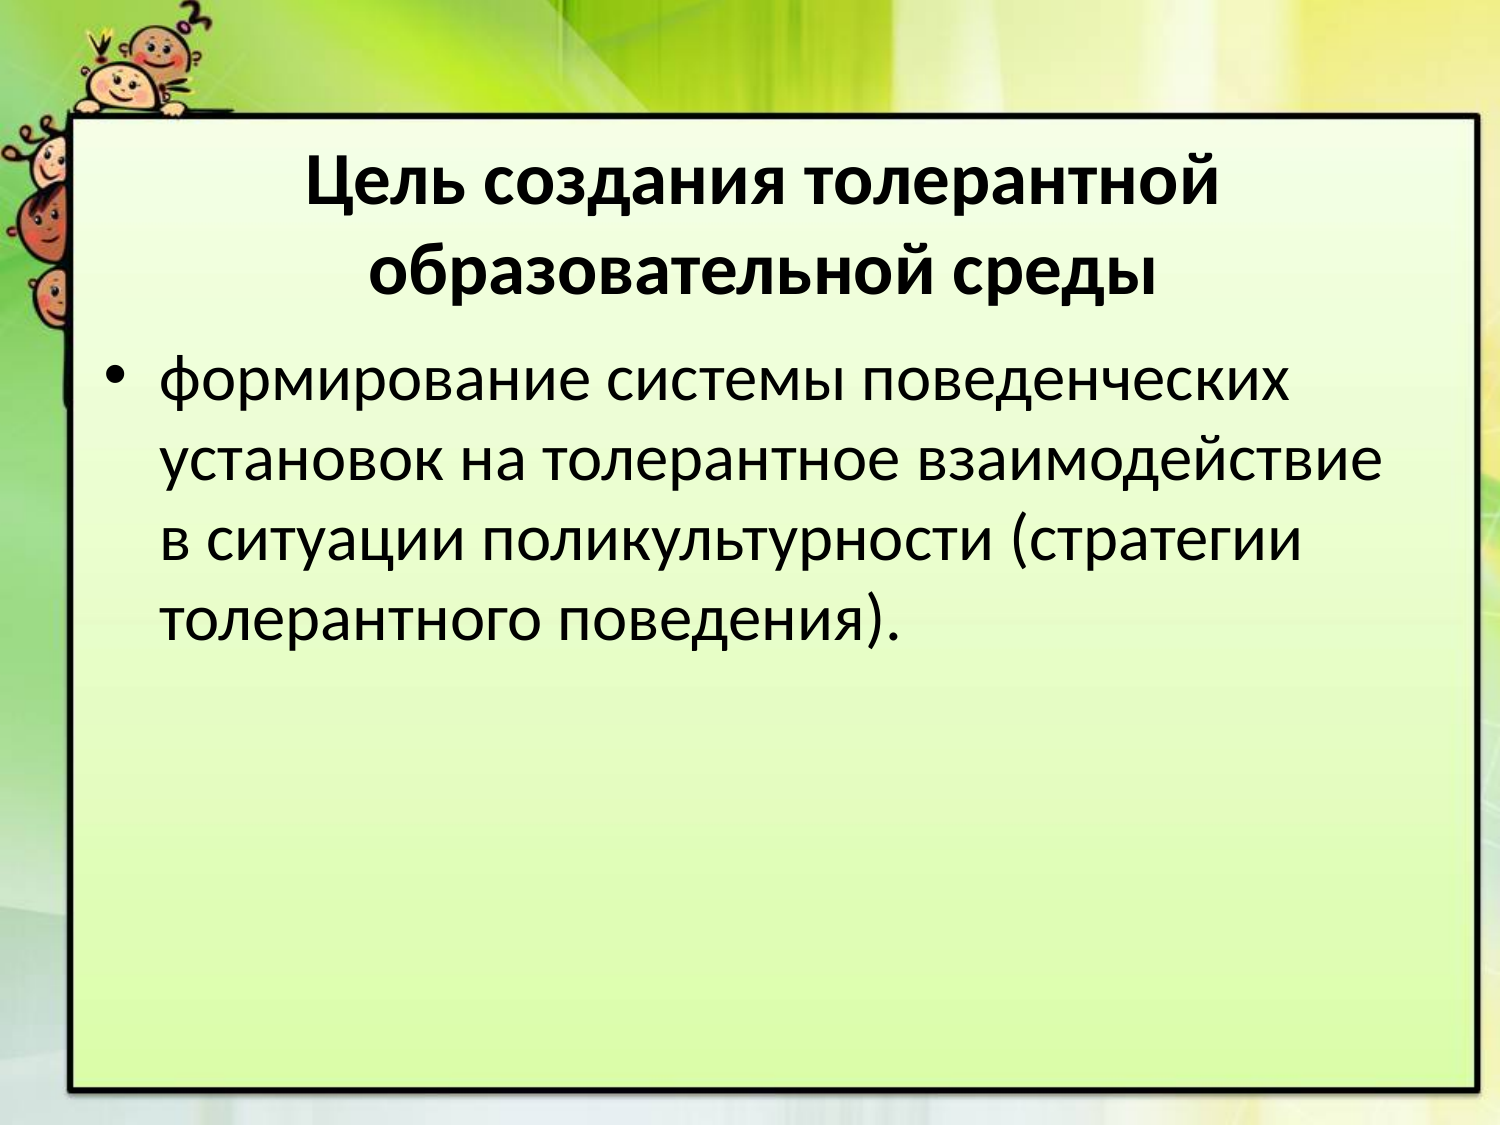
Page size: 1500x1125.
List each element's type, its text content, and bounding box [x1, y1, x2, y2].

title Цель создания толерантной образовательной среды [88, 136, 1439, 303]
list формирование системы поведенческих установок на толерантное взаимодействие в ситуации поликультурности (стратегии толерантного поведения). [88, 326, 1439, 1069]
picture [0, 0, 1500, 1125]
